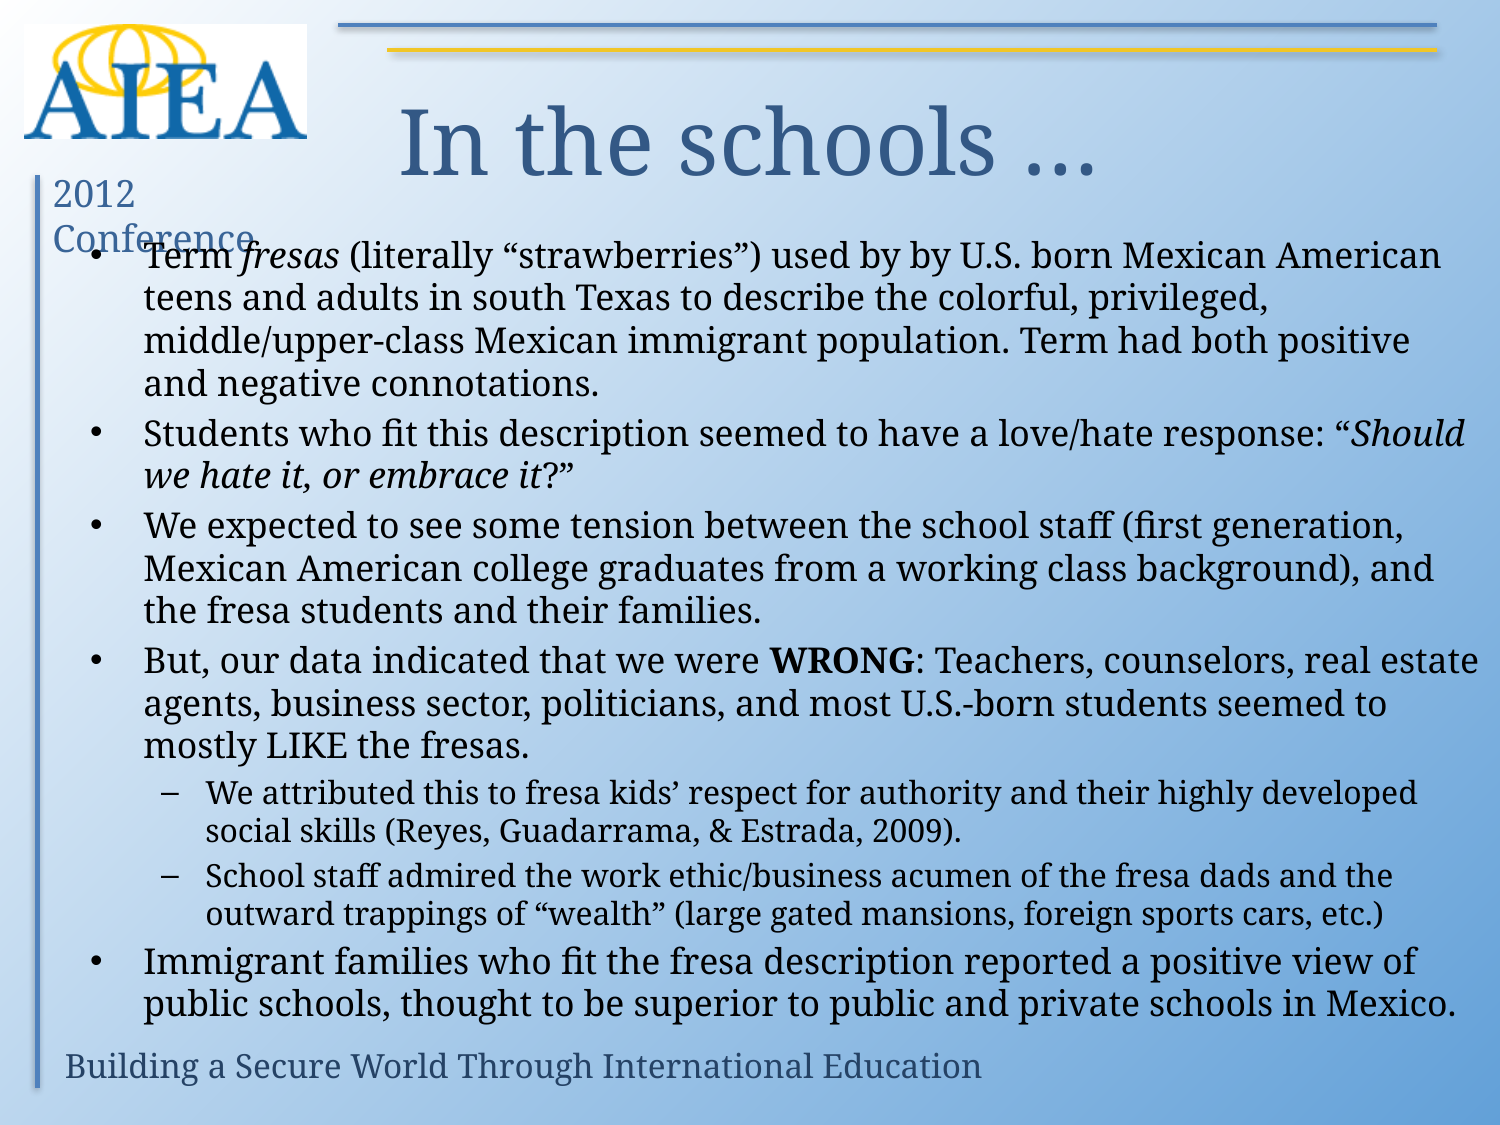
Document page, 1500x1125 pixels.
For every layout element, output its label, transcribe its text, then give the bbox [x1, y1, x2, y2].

title In the schools … [75, 45, 1425, 224]
list Term fresas (literally “strawberries”) used by by U.S. born Mexican American teens and adults in south Texas to describe the colorful, privileged, middle/upper-class Mexican immigrant population. Term had both positive and negative connotations. Students who fit this description seemed to have a love/hate response: “Should we hate it, or embrace it?” We expected to see some tension between the school staff (first generation, Mexican American college graduates from a working class background), and the fresa students and their families. But, our data indicated that we were WRONG: Teachers, counselors, real estate agents, business sector, politicians, and most U.S.-born students seemed to mostly LIKE the fresas. We attributed this to fresa kids’ respect for authority and their highly developed social skills (Reyes, Guadarrama, & Estrada, 2009). School staff admired the work ethic/business acumen of the fresa dads and the outward trappings of “wealth” (large gated mansions, foreign sports cars, etc.) Immigrant families who fit the fresa description reported a positive view of public schools, thought to be superior to public and private schools in Mexico. [75, 224, 1500, 1038]
picture [24, 24, 307, 139]
